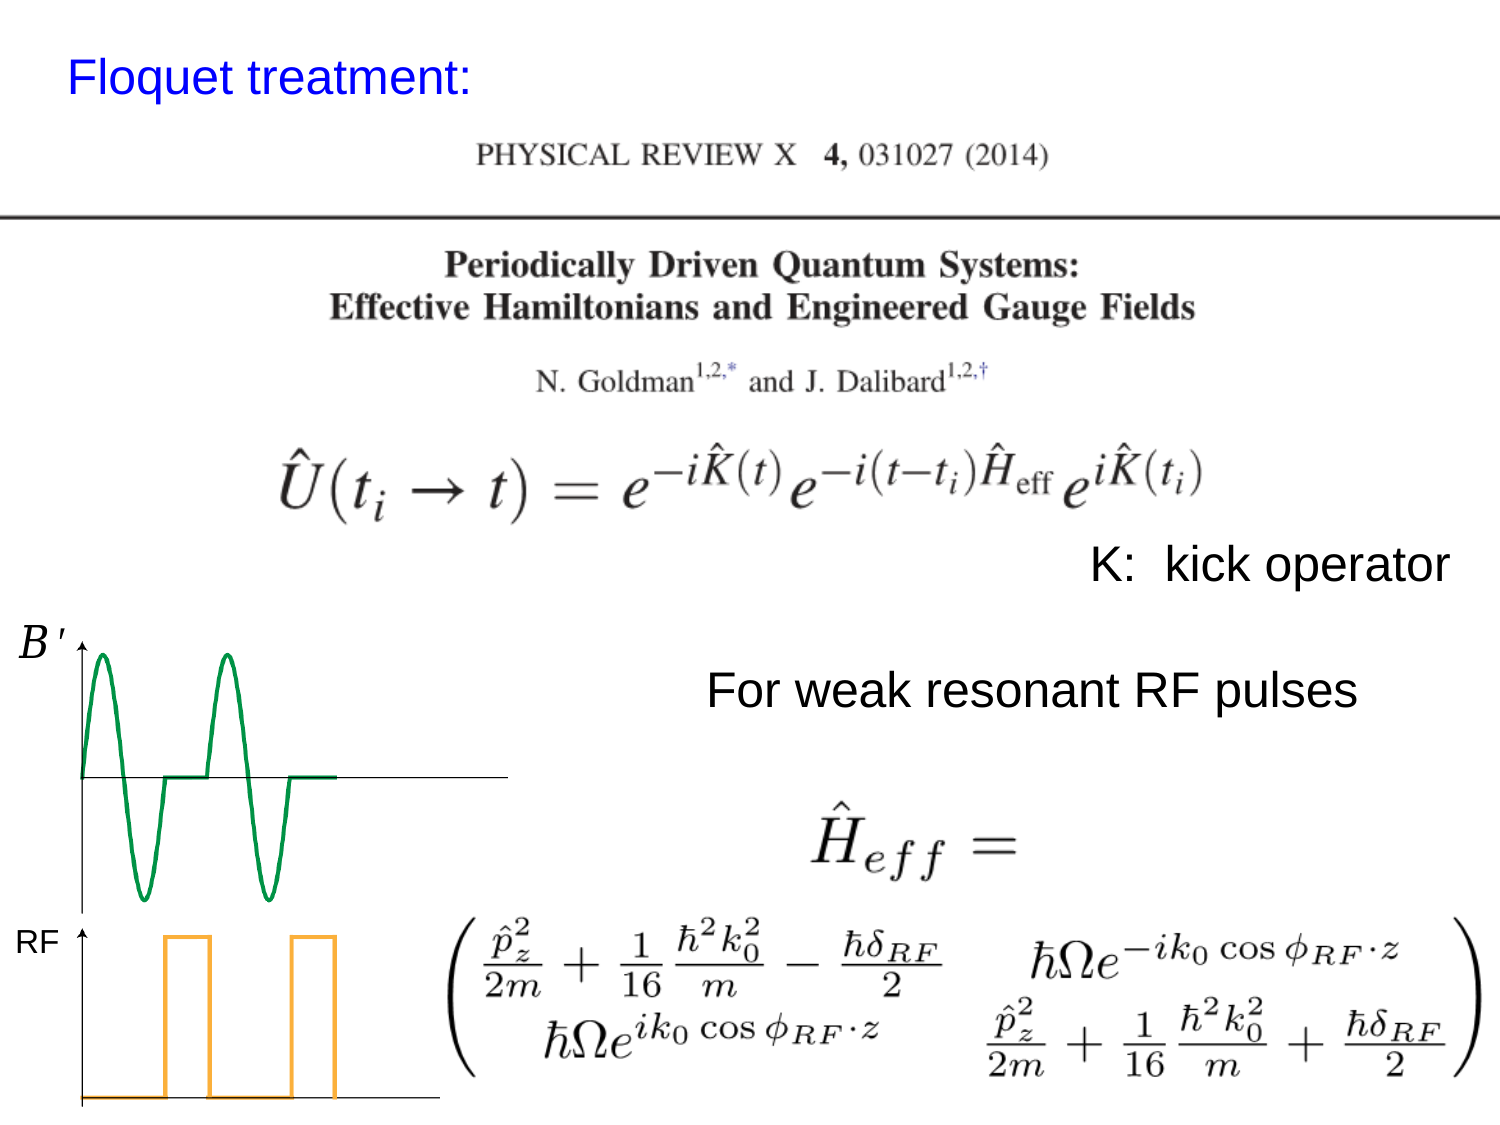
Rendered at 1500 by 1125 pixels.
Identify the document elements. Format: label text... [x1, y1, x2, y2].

picture [0, 112, 1500, 401]
picture [439, 762, 1500, 1101]
text_box For weak resonant RF pulses [691, 649, 1374, 725]
text_box K: kick operator [1074, 524, 1467, 599]
picture [262, 424, 1213, 538]
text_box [0, 619, 516, 1113]
text_box Floquet treatment: [52, 37, 488, 111]
